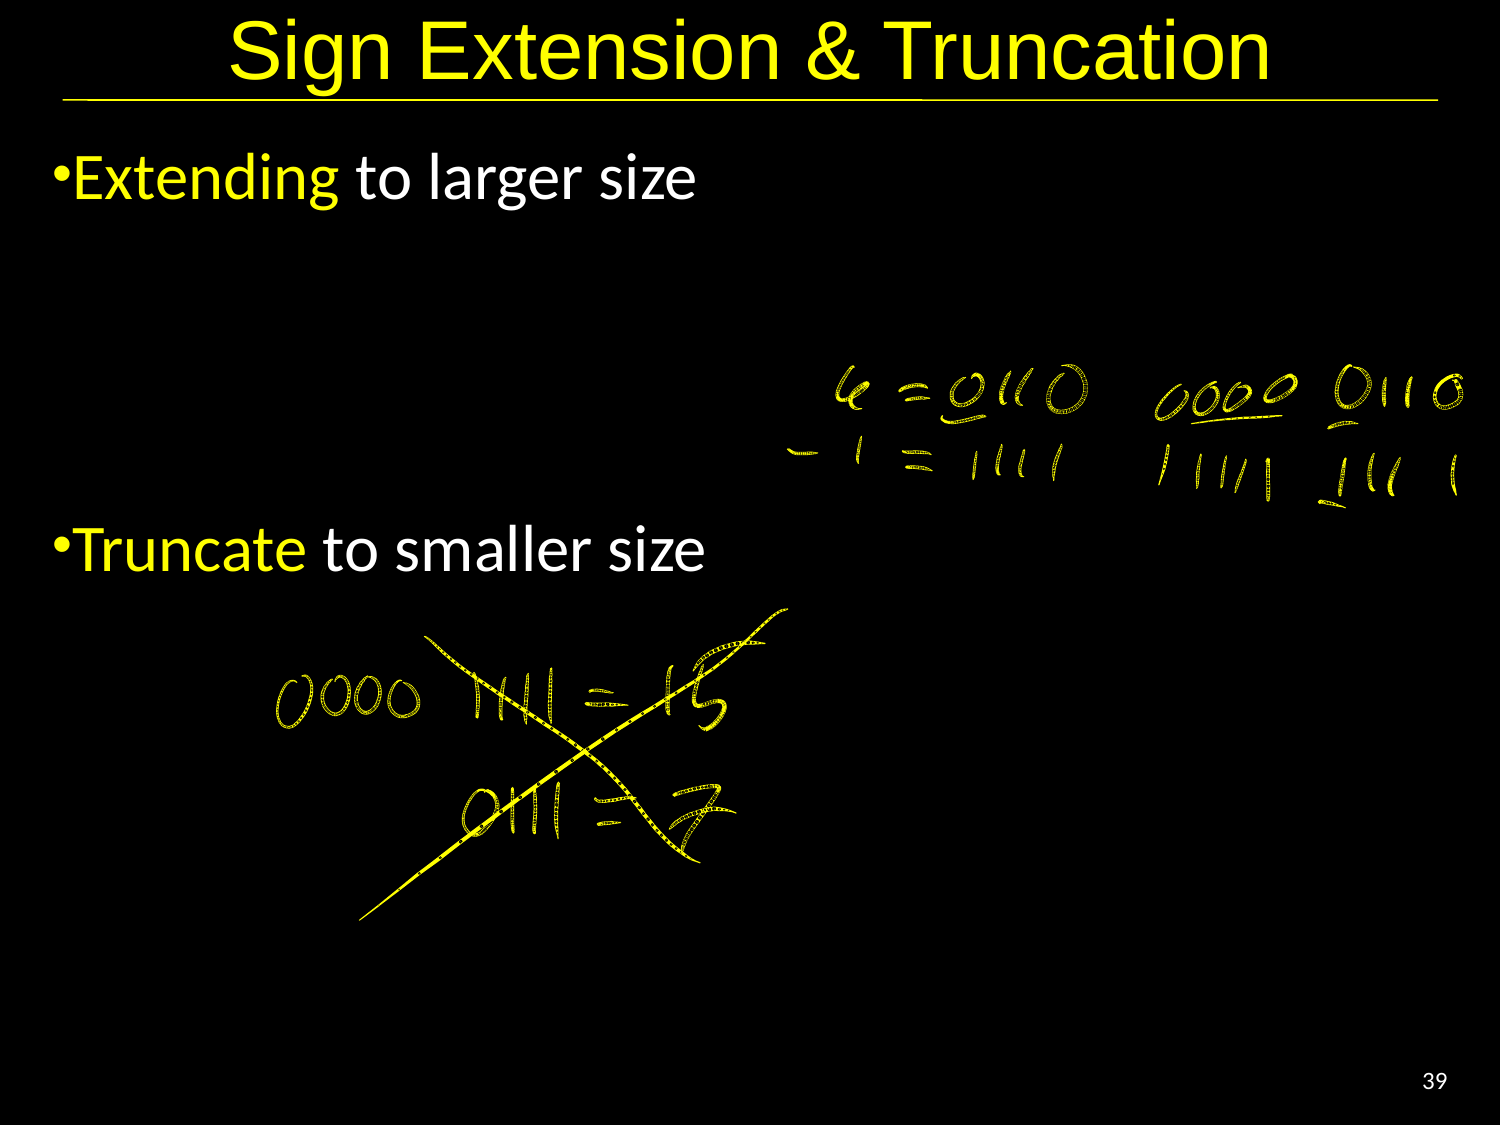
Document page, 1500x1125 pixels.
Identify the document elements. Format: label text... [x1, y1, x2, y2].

list Extending to larger size Truncate to smaller size [37, 125, 1463, 1063]
picture [270, 358, 1470, 928]
title Sign Extension & Truncation [62, 4, 1439, 88]
